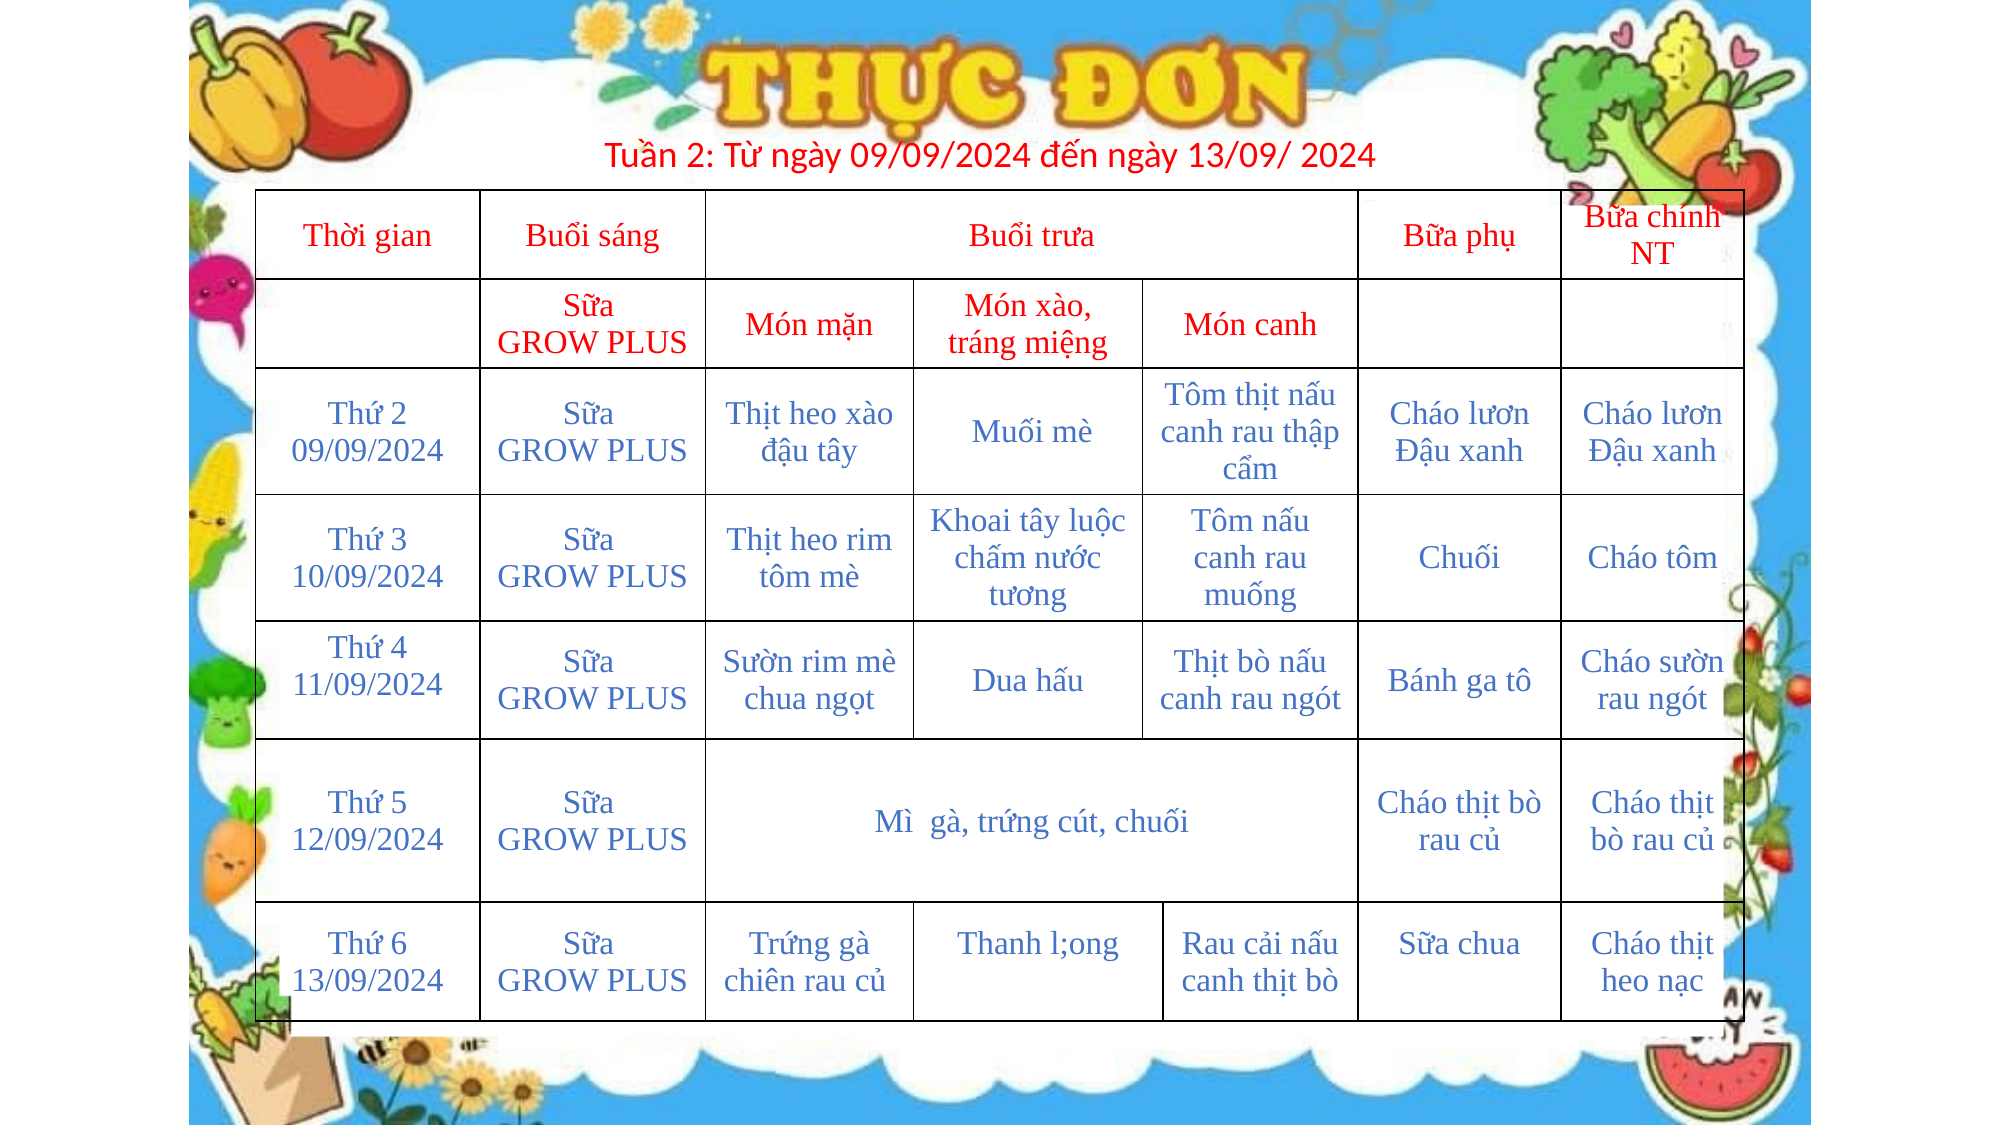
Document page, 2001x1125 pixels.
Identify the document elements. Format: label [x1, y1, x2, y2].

picture [189, 0, 1811, 1125]
